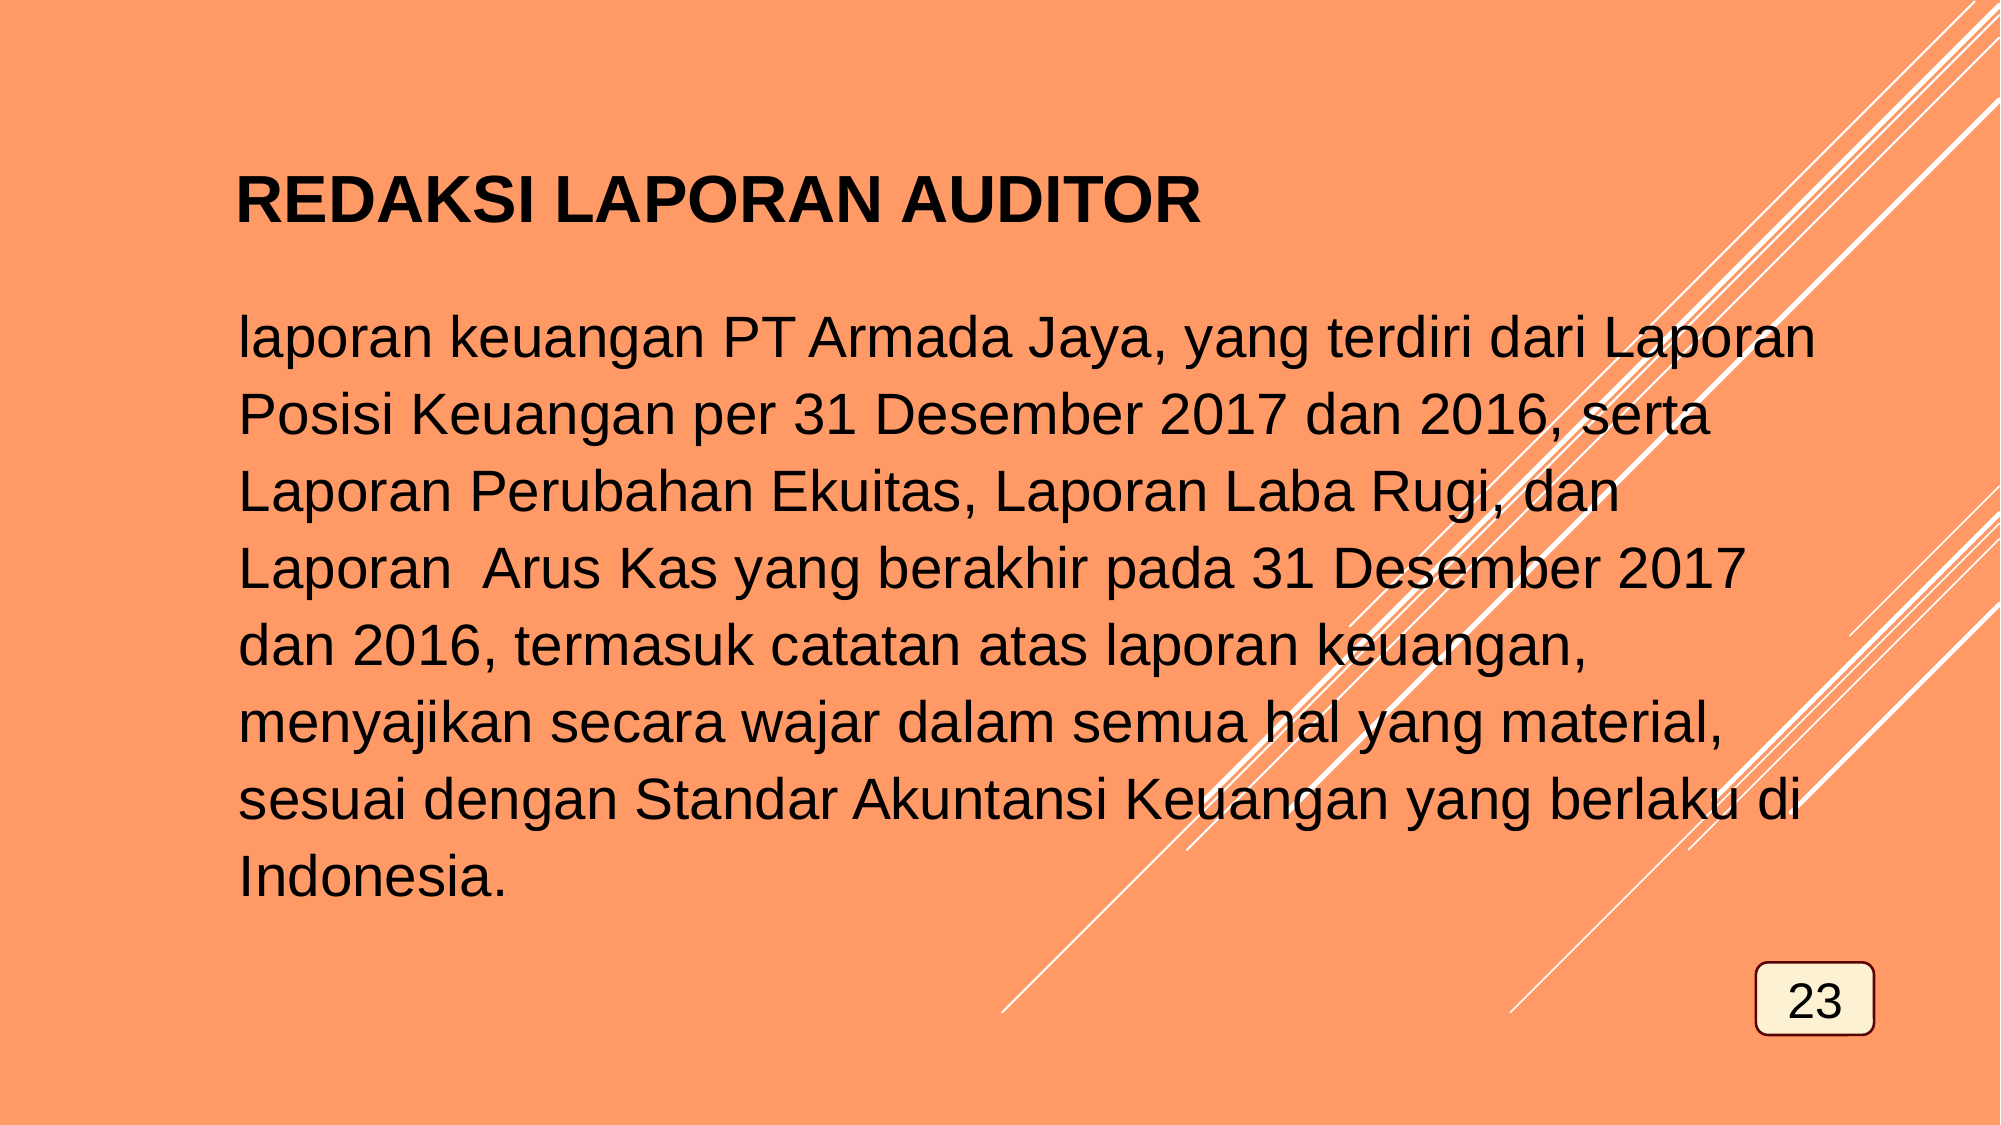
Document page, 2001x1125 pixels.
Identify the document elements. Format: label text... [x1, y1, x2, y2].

subtitle laporan keuangan PT Armada Jaya, yang terdiri dari Laporan Posisi Keuangan per 31 Desember 2017 dan 2016, serta Laporan Perubahan Ekuitas, Laporan Laba Rugi, dan Laporan Arus Kas yang berakhir pada 31 Desember 2017 dan 2016, termasuk catatan atas laporan keuangan, menyajikan secara wajar dalam semua hal yang material, sesuai dengan Standar Akuntansi Keuangan yang berlaku di Indonesia. [223, 278, 1843, 922]
title REDAKSI LAPORAN AUDITOR [220, 137, 1721, 255]
